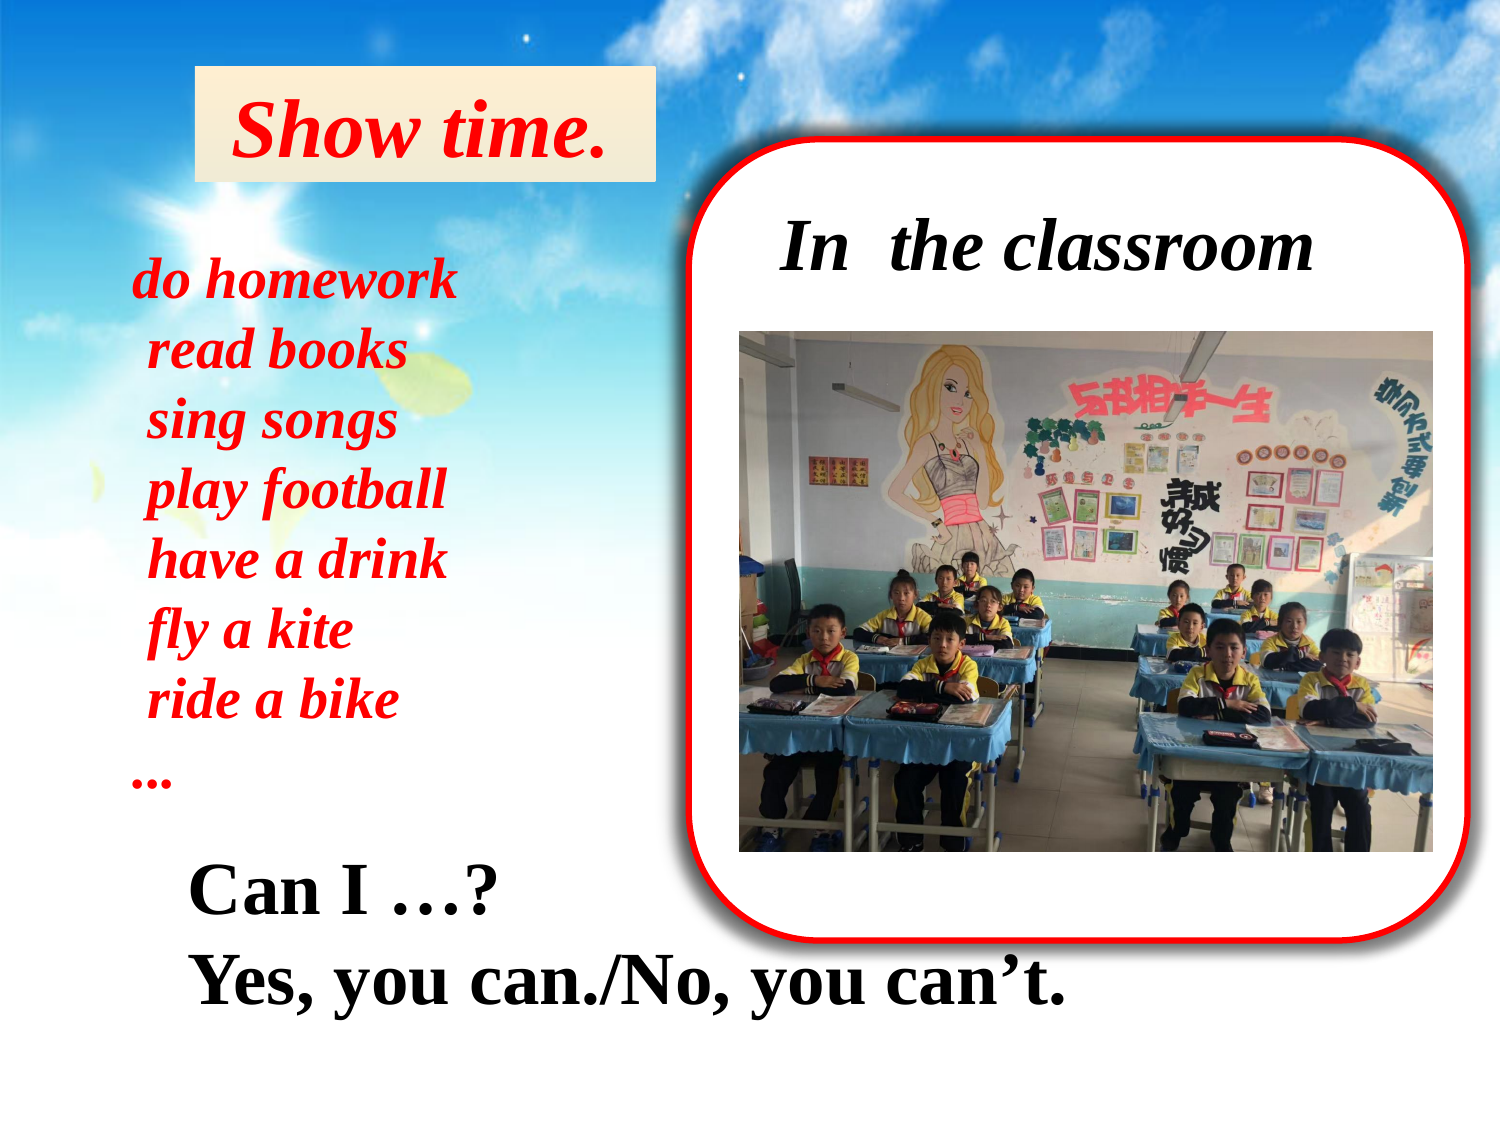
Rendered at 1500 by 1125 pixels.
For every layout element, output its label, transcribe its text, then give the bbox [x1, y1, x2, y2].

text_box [688, 139, 1500, 985]
text_box Can I …? Yes, you can./No, you can’t. [173, 832, 1129, 1027]
text_box Show time. [194, 66, 656, 182]
picture [739, 331, 1433, 852]
text_box do homework read books sing songs play football have a drink fly a kite ride a bike ... [118, 232, 637, 808]
picture [0, 0, 1500, 1125]
text_box [147, 187, 645, 263]
